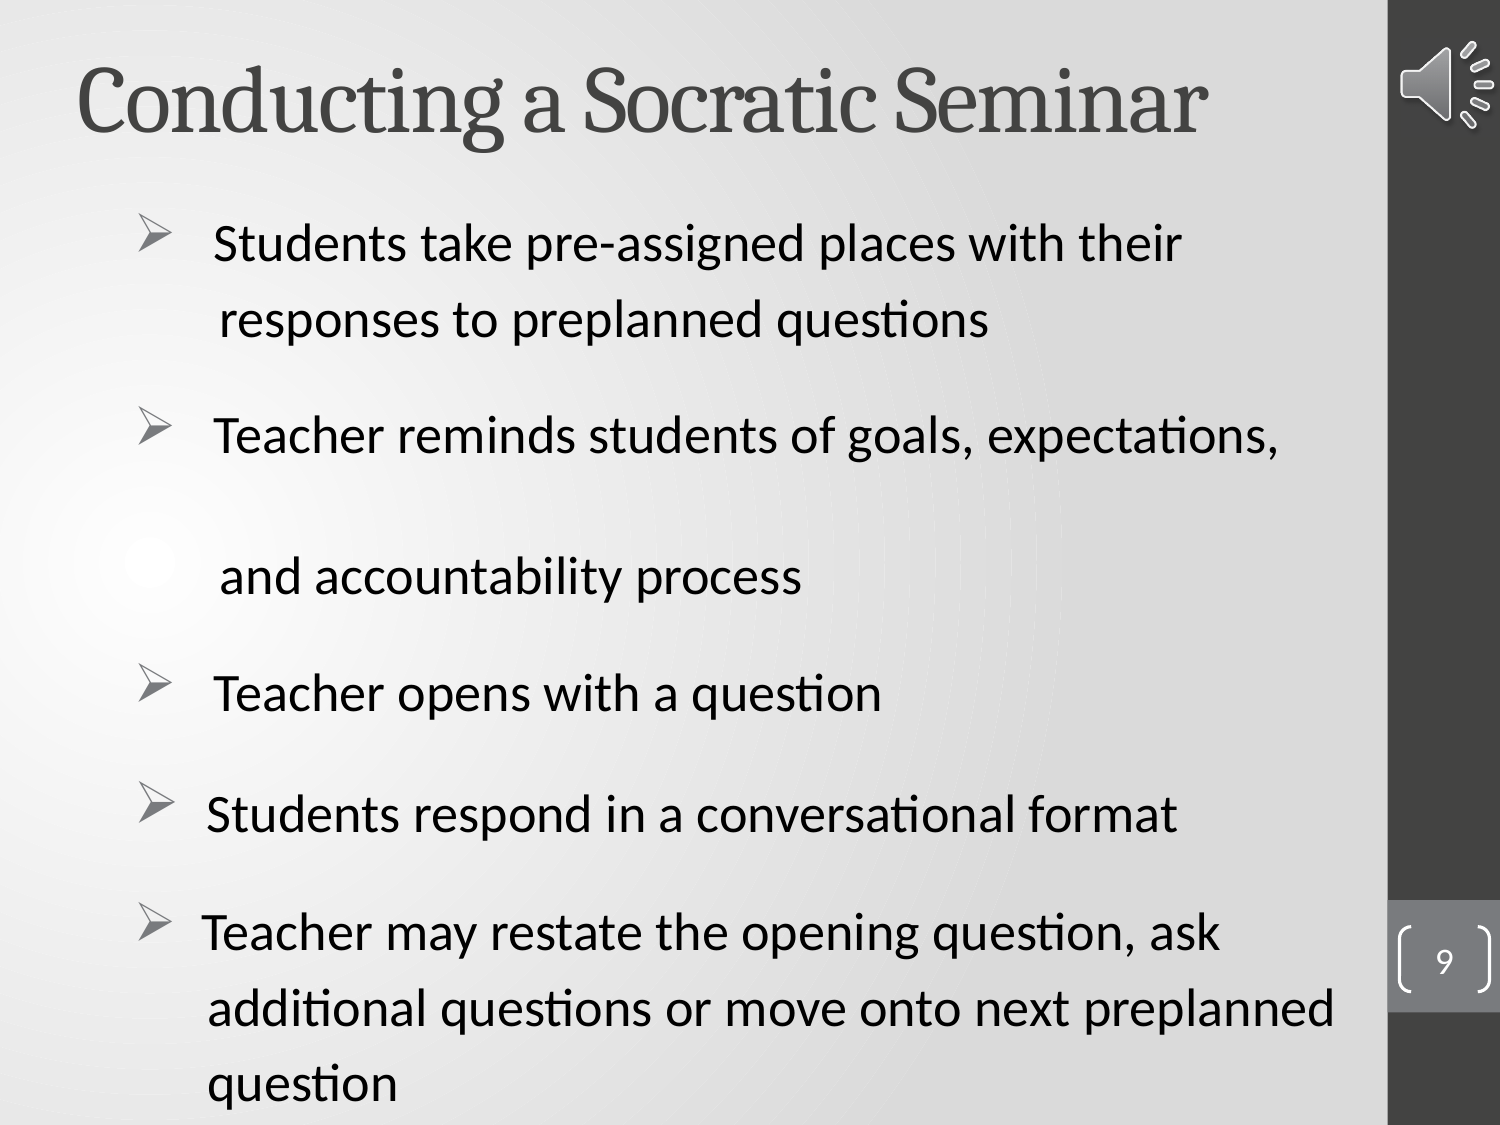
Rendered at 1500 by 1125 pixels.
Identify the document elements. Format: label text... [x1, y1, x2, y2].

slide_number 9 [1397, 925, 1492, 994]
list Students take pre-assigned places with their responses to preplanned questions Teacher reminds students of goals, expectations, and accountability process Teacher opens with a question Students respond in a conversational format Teacher may restate the opening question, ask additional questions or move onto next preplanned question [99, 200, 1365, 1063]
picture [1399, 36, 1500, 138]
title Conducting a Socratic Seminar [62, 0, 1413, 188]
